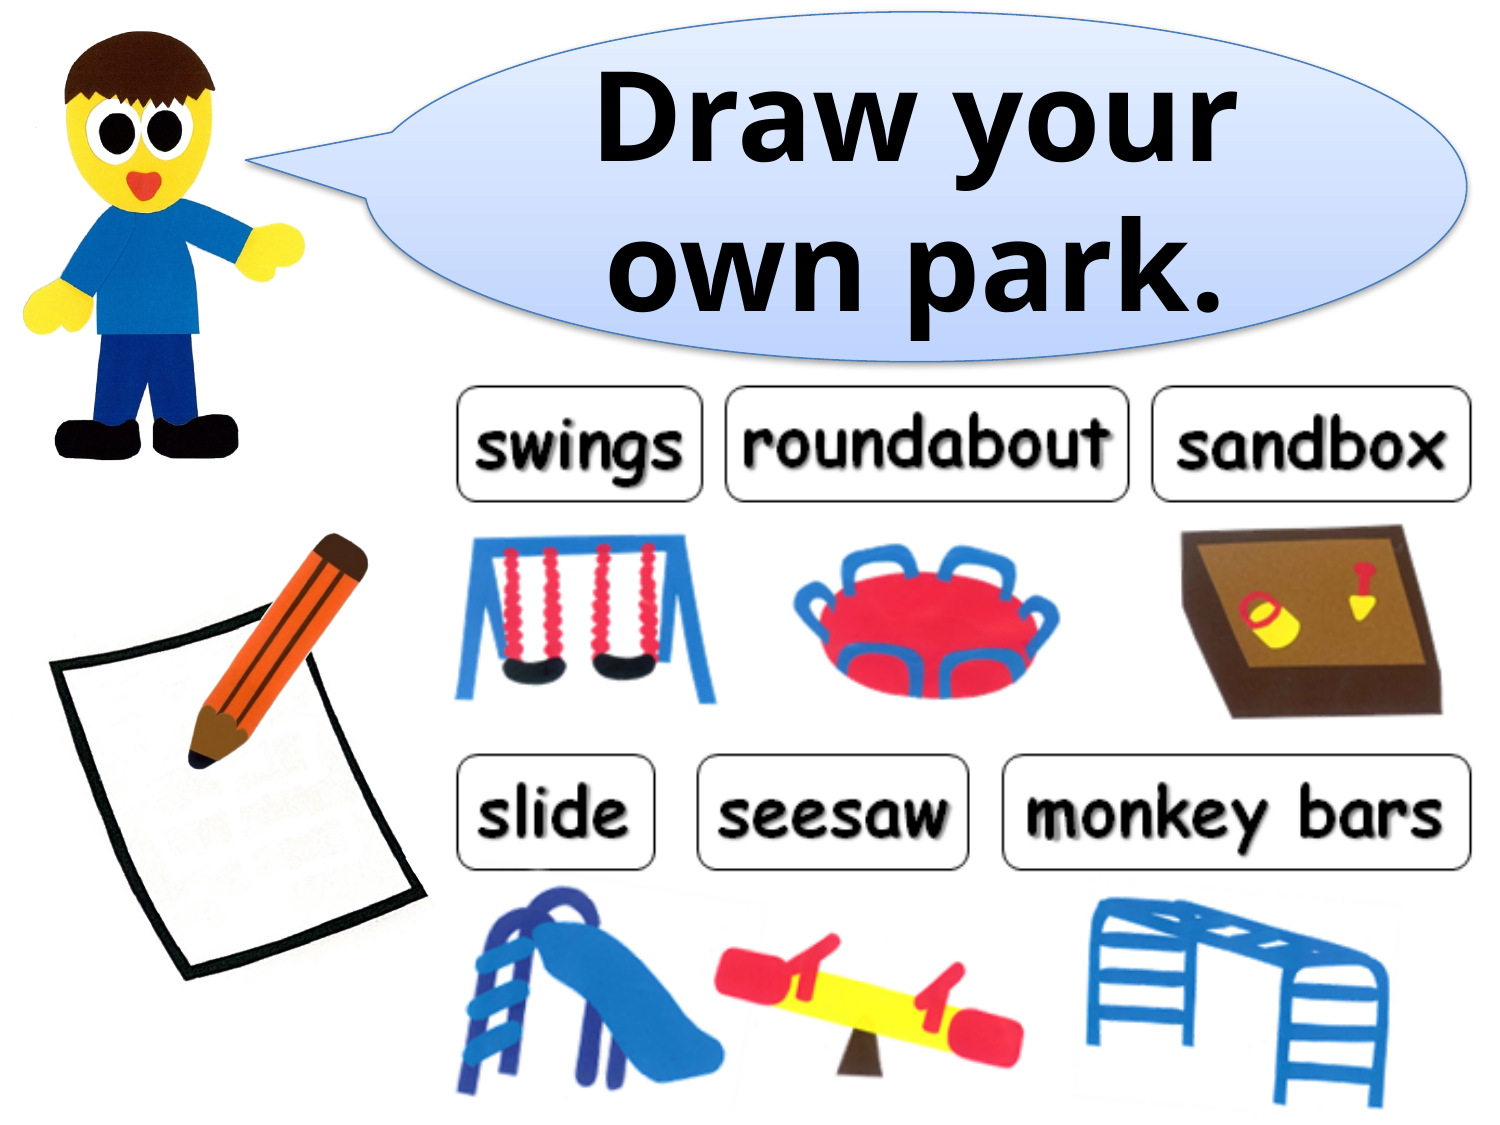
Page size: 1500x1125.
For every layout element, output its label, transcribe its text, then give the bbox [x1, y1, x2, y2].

picture [14, 0, 318, 475]
picture [0, 373, 1483, 1114]
text_box Draw your own park. [323, 11, 1468, 363]
